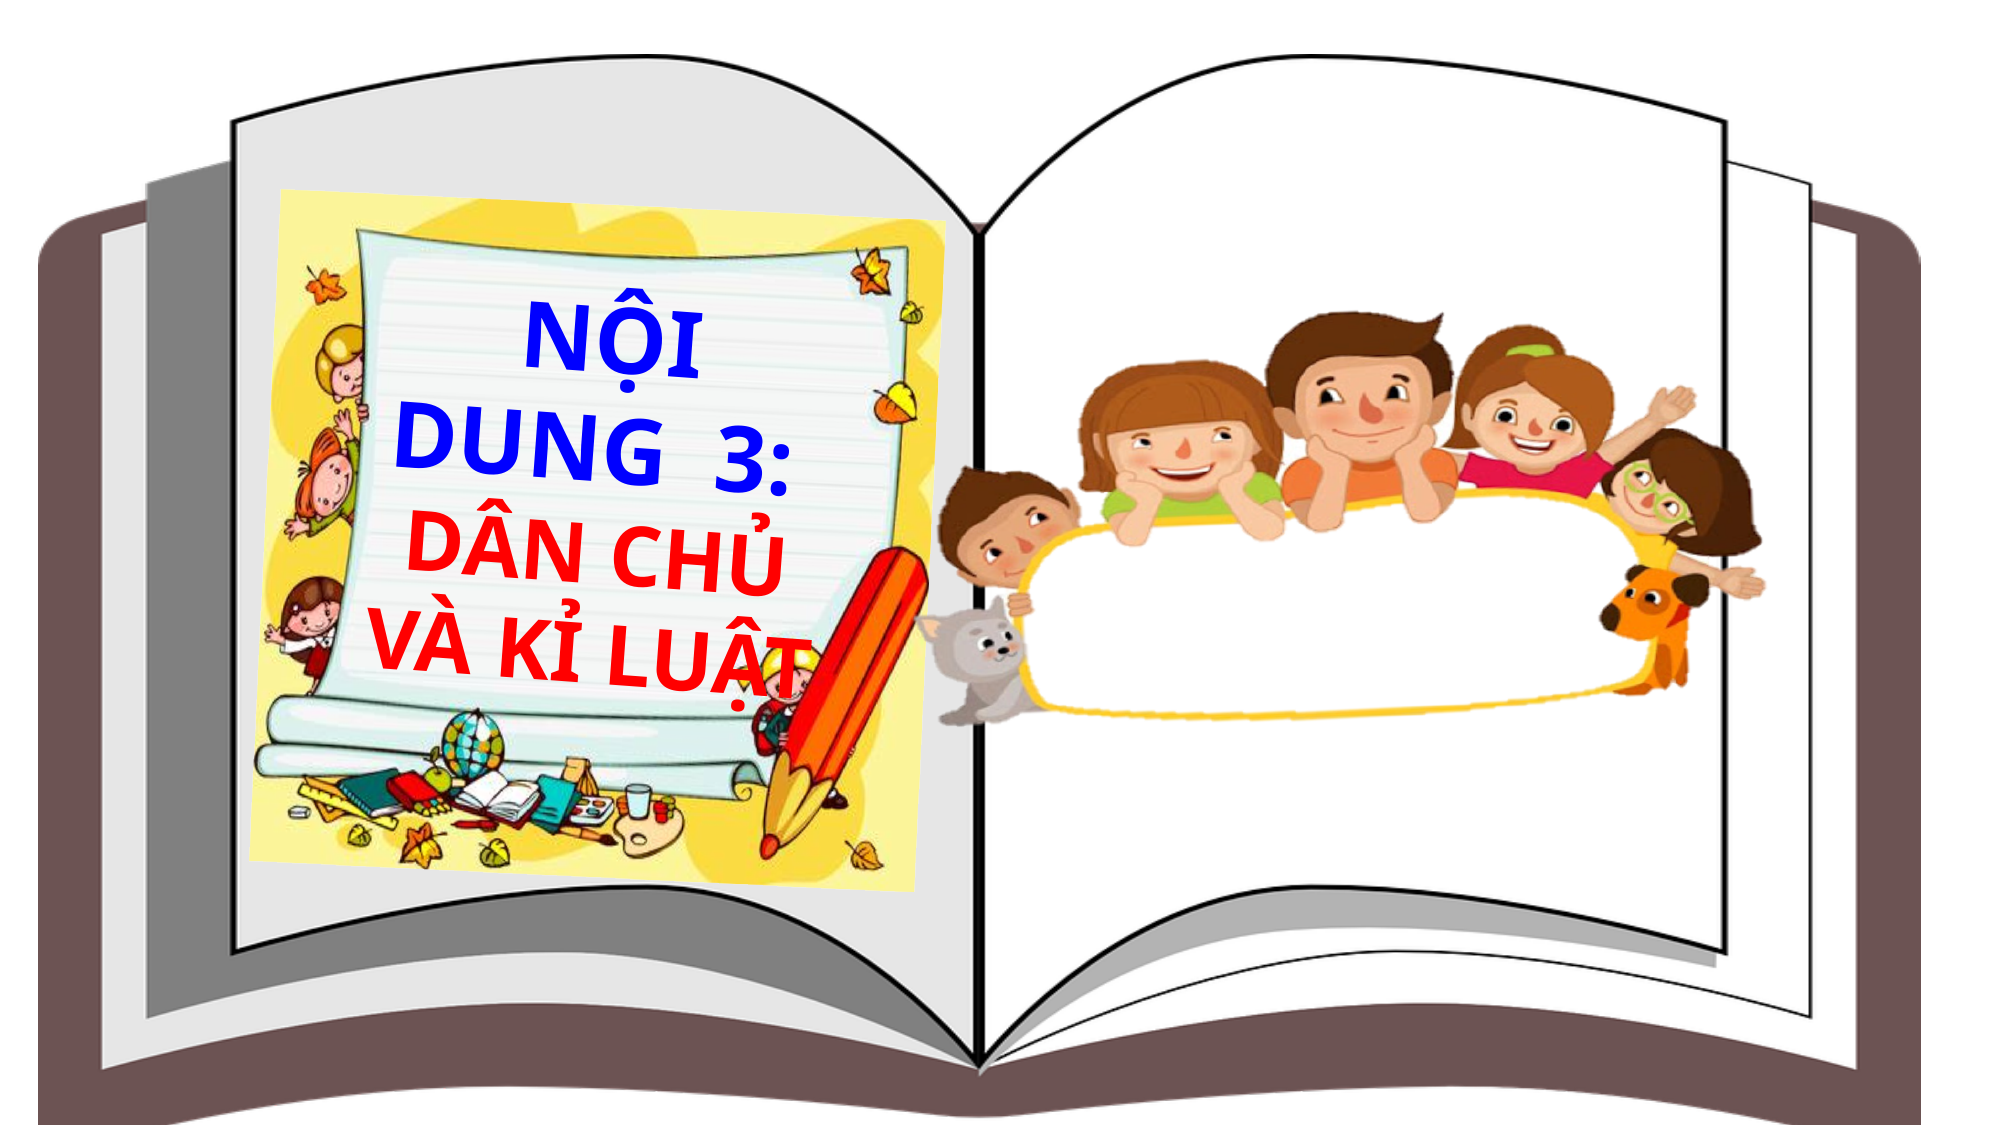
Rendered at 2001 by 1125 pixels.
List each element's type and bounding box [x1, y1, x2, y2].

text_box [38, 54, 1921, 1125]
